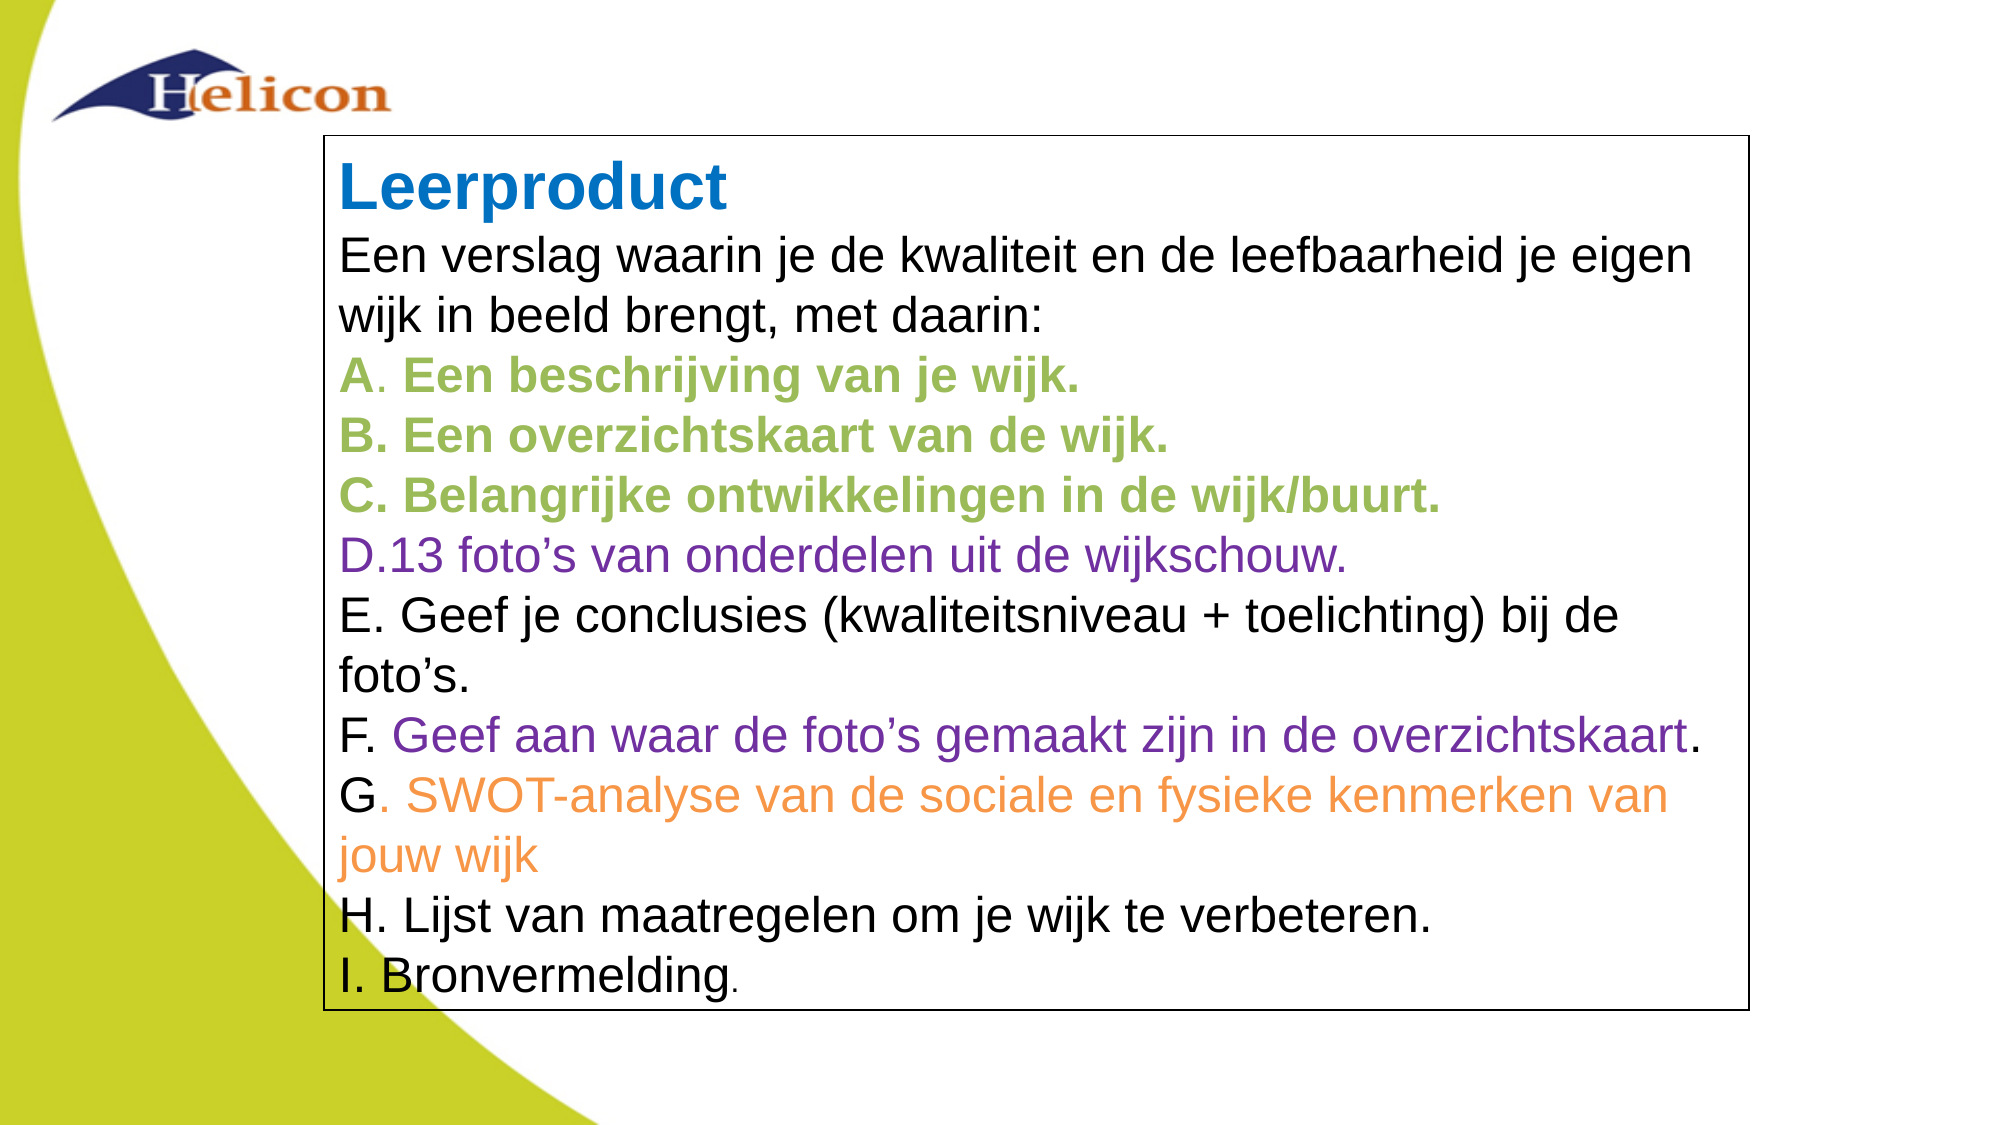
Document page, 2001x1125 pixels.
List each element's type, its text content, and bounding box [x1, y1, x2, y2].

picture [0, 0, 2000, 1125]
text_box Leerproduct Een verslag waarin je de kwaliteit en de leefbaarheid je eigen wijk in beeld brengt, met daarin: A. Een beschrijving van je wijk. B. Een overzichtskaart van de wijk. C. Belangrijke ontwikkelingen in de wijk/buurt. D.13 foto’s van onderdelen uit de wijkschouw. E. Geef je conclusies (kwaliteitsniveau + toelichting) bij de foto’s. F. Geef aan waar de foto’s gemaakt zijn in de overzichtskaart. G. SWOT-analyse van de sociale en fysieke kenmerken van jouw wijk H. Lijst van maatregelen om je wijk te verbeteren. I. Bronvermelding. [323, 135, 1749, 1011]
